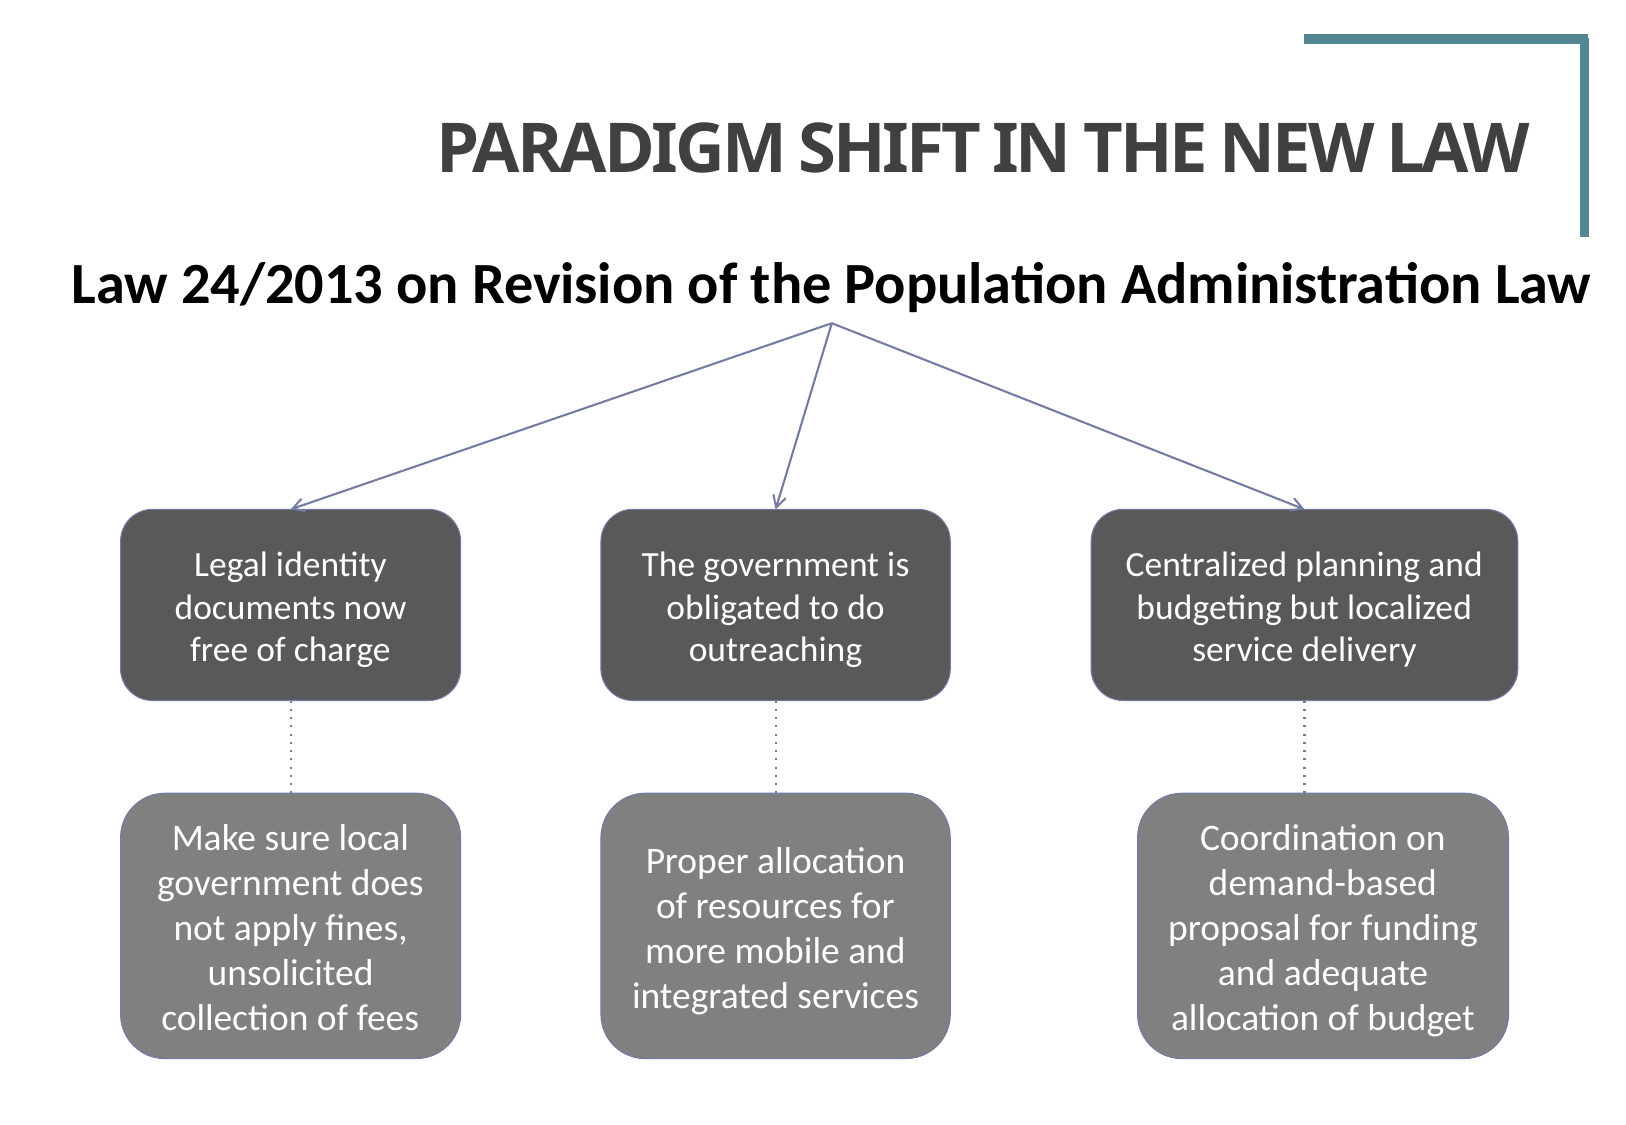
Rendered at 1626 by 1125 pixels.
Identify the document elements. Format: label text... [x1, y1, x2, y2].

text_box Coordination on demand-based proposal for funding and adequate allocation of budget [1137, 792, 1510, 1060]
text_box Proper allocation of resources for more mobile and integrated services [600, 792, 951, 1060]
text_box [290, 324, 775, 510]
text_box The government is obligated to do outreaching [600, 510, 951, 702]
text_box Centralized planning and budgeting but localized service delivery [1090, 508, 1519, 702]
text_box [1304, 37, 1589, 238]
text_box Make sure local government does not apply fines, unsolicited collection of fees [120, 792, 462, 1060]
text_box Legal identity documents now free of charge [119, 508, 462, 702]
text_box Law 24/2013 on Revision of the Population Administration Law [54, 236, 1609, 324]
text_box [775, 324, 831, 510]
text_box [831, 324, 1305, 510]
text_box PARADIGM SHIFT IN THE NEW LAW [54, 74, 1304, 225]
